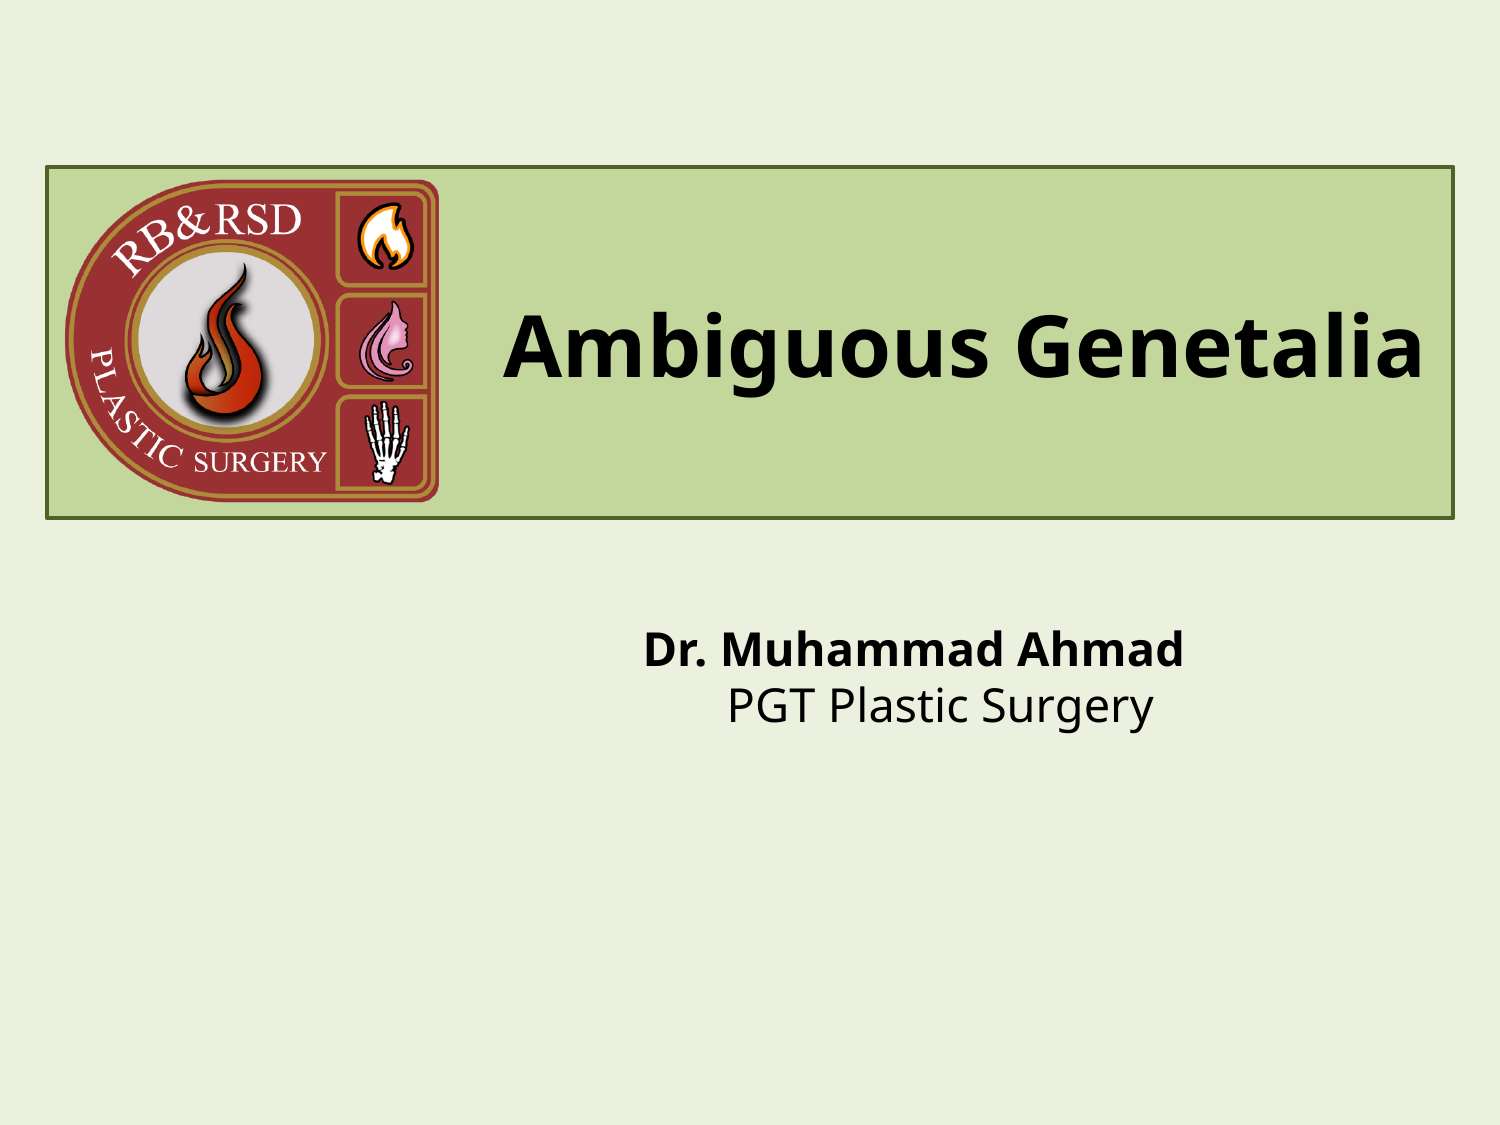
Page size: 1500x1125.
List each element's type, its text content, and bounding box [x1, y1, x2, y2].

text_box [45, 165, 1455, 480]
picture [18, 173, 496, 512]
title Ambiguous Genetalia [484, 167, 1448, 480]
list Dr. Muhammad Ahmad PGT Plastic Surgery [281, 480, 1500, 1003]
